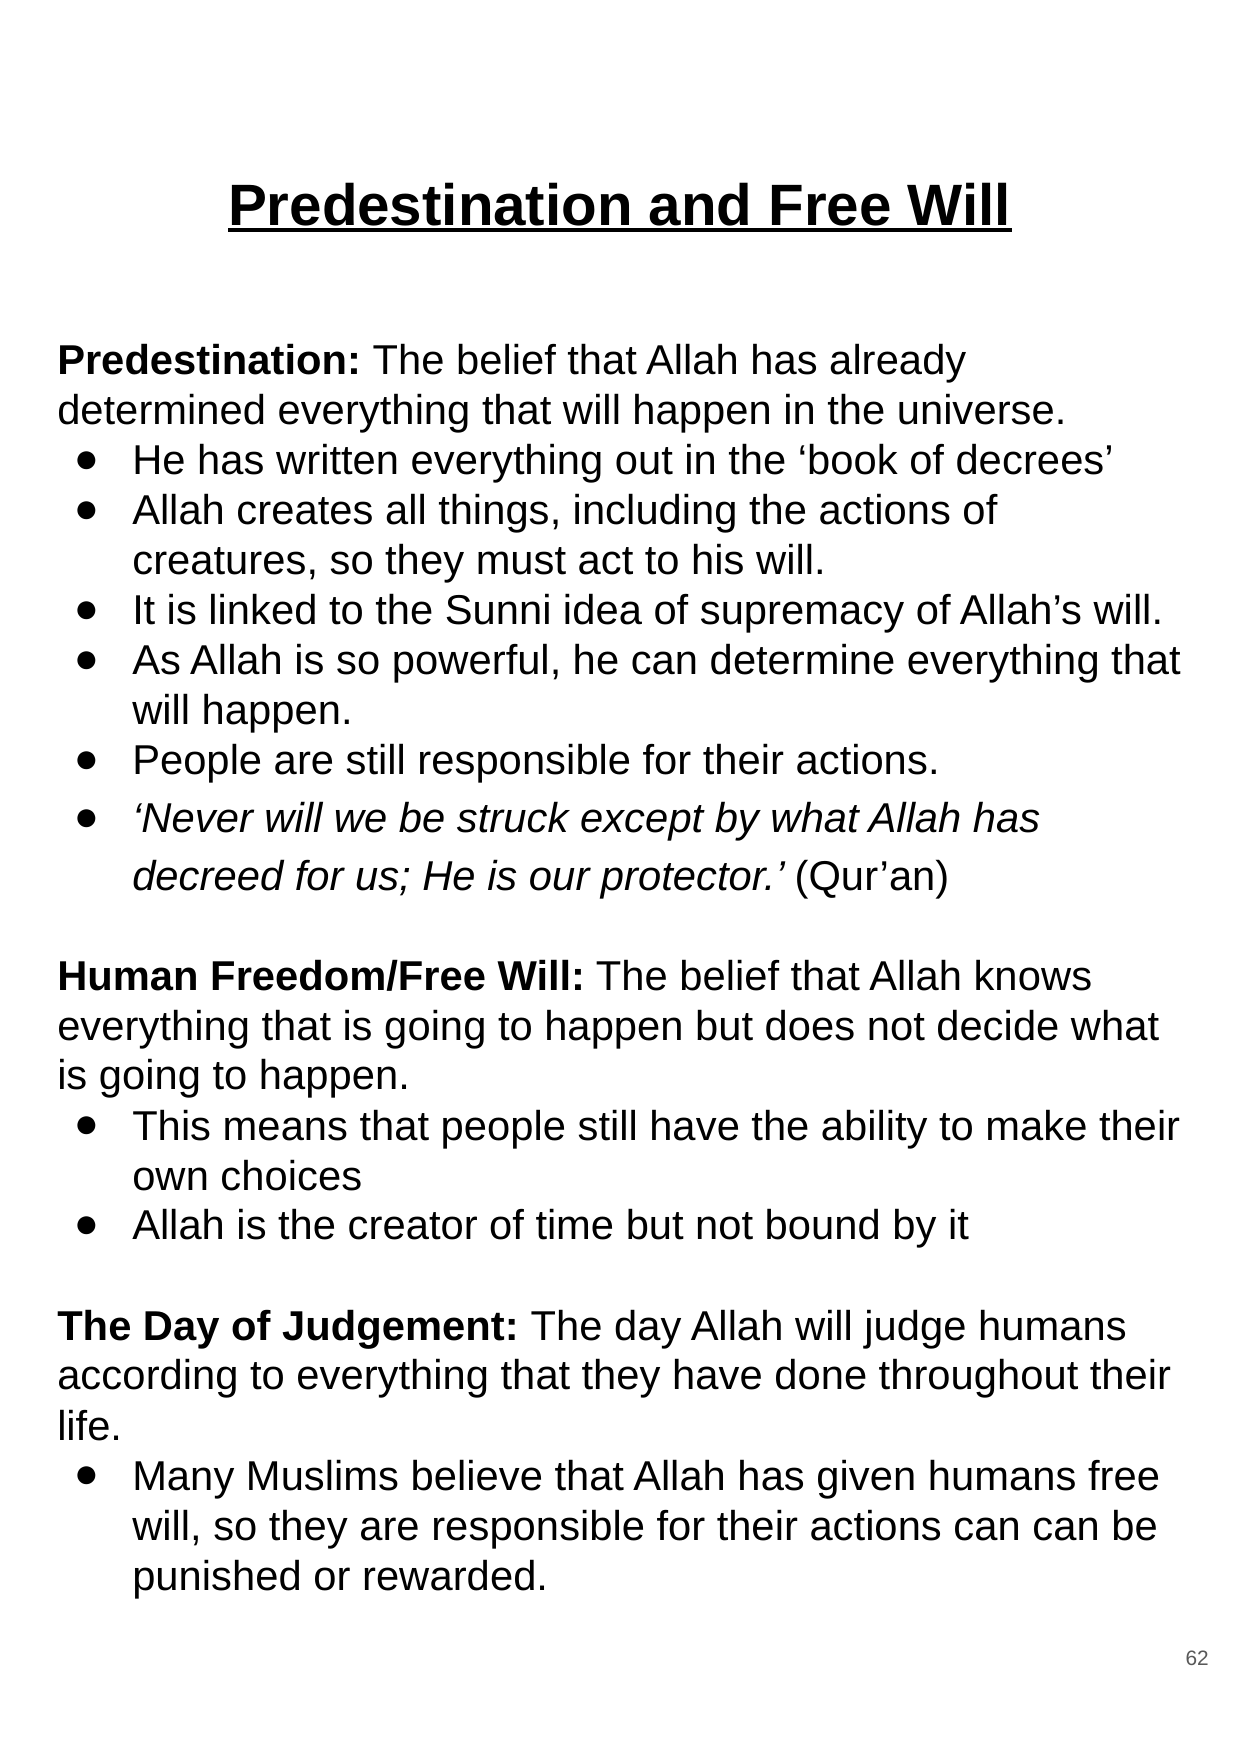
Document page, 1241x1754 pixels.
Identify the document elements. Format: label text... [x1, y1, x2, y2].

slide_number 62 [1149, 1590, 1224, 1725]
title Predestination and Free Will [42, 151, 1198, 318]
list Predestination: The belief that Allah has already determined everything that will happen in the universe. He has written everything out in the ‘book of decrees’ Allah creates all things, including the actions of creatures, so they must act to his will. It is linked to the Sunni idea of supremacy of Allah’s will. As Allah is so powerful, he can determine everything that will happen. People are still responsible for their actions. ‘Never will we be struck except by what Allah has decreed for us; He is our protector.’ (Qur’an) Human Freedom/Free Will: The belief that Allah knows everything that is going to happen but does not decide what is going to happen. This means that people still have the ability to make their own choices Allah is the creator of time but not bound by it The Day of Judgement: The day Allah will judge humans according to everything that they have done throughout their life. Many Muslims believe that Allah has given humans free will, so they are responsible for their actions can can be punished or rewarded. [42, 318, 1198, 1483]
